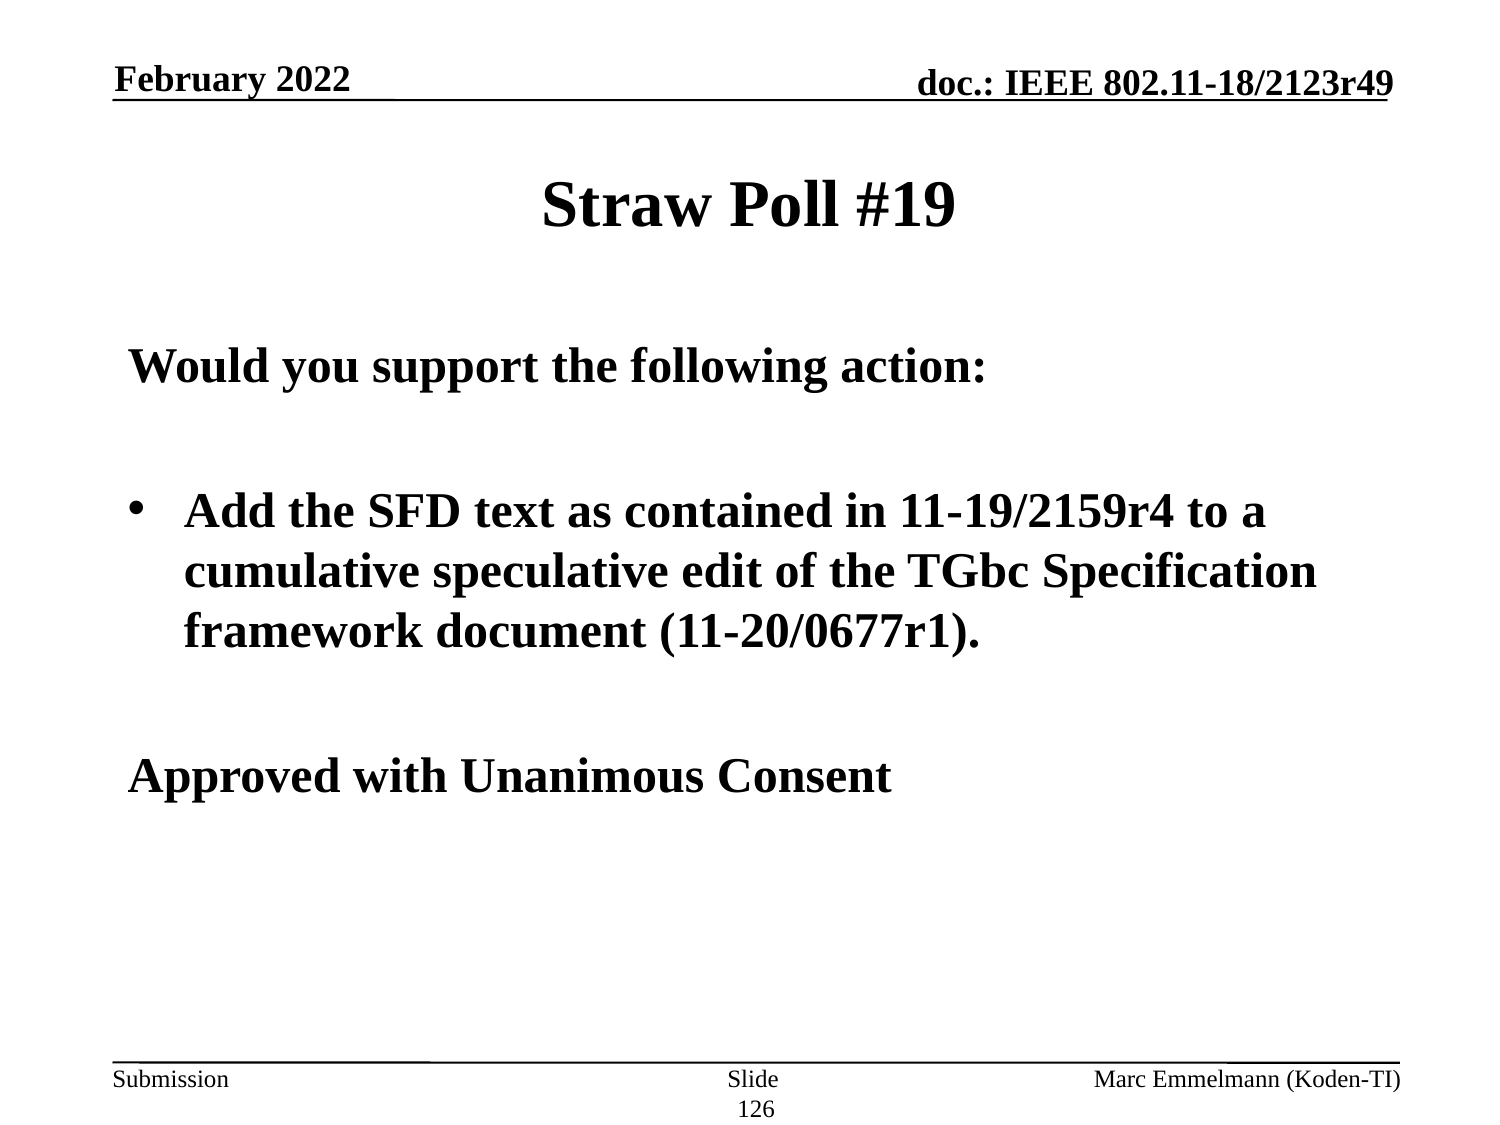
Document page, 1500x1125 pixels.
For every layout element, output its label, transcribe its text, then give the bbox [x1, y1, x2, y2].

footer Marc Emmelmann (Koden-TI) [878, 1061, 1402, 1093]
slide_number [114, 54, 423, 100]
list Would you support the following action: Add the SFD text as contained in 11-19/2159r4 to a cumulative speculative edit of the TGbc Specification framework document (11-20/0677r1). Approved with Unanimous Consent [112, 324, 1388, 1000]
slide_number Slide 126 [712, 1061, 800, 1123]
title Straw Poll #19 [112, 112, 1388, 288]
